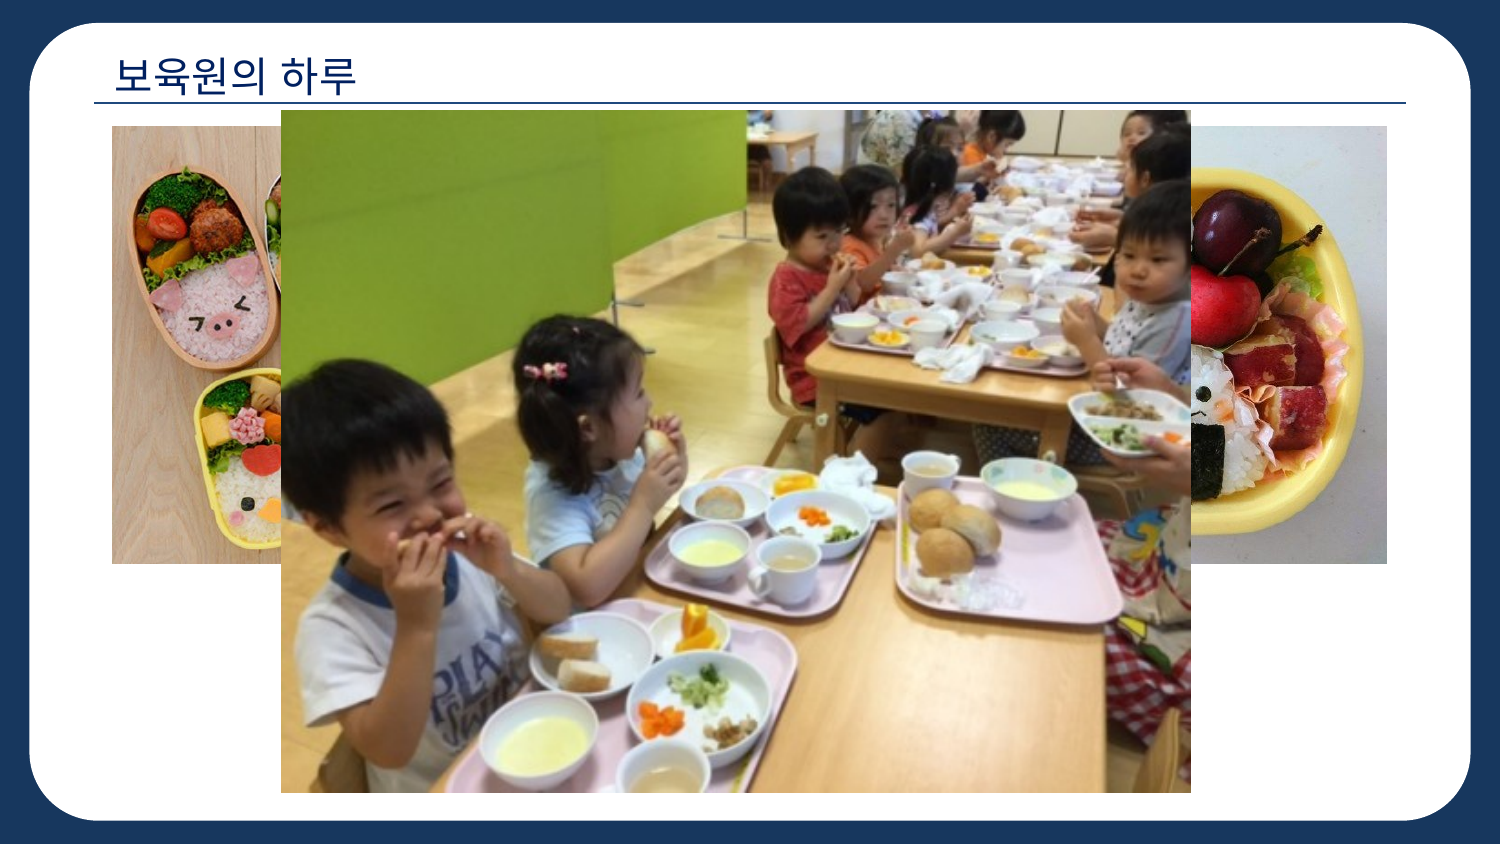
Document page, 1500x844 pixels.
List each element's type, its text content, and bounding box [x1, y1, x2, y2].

picture [111, 110, 1388, 794]
text_box 보육원의 하루 [100, 43, 632, 109]
